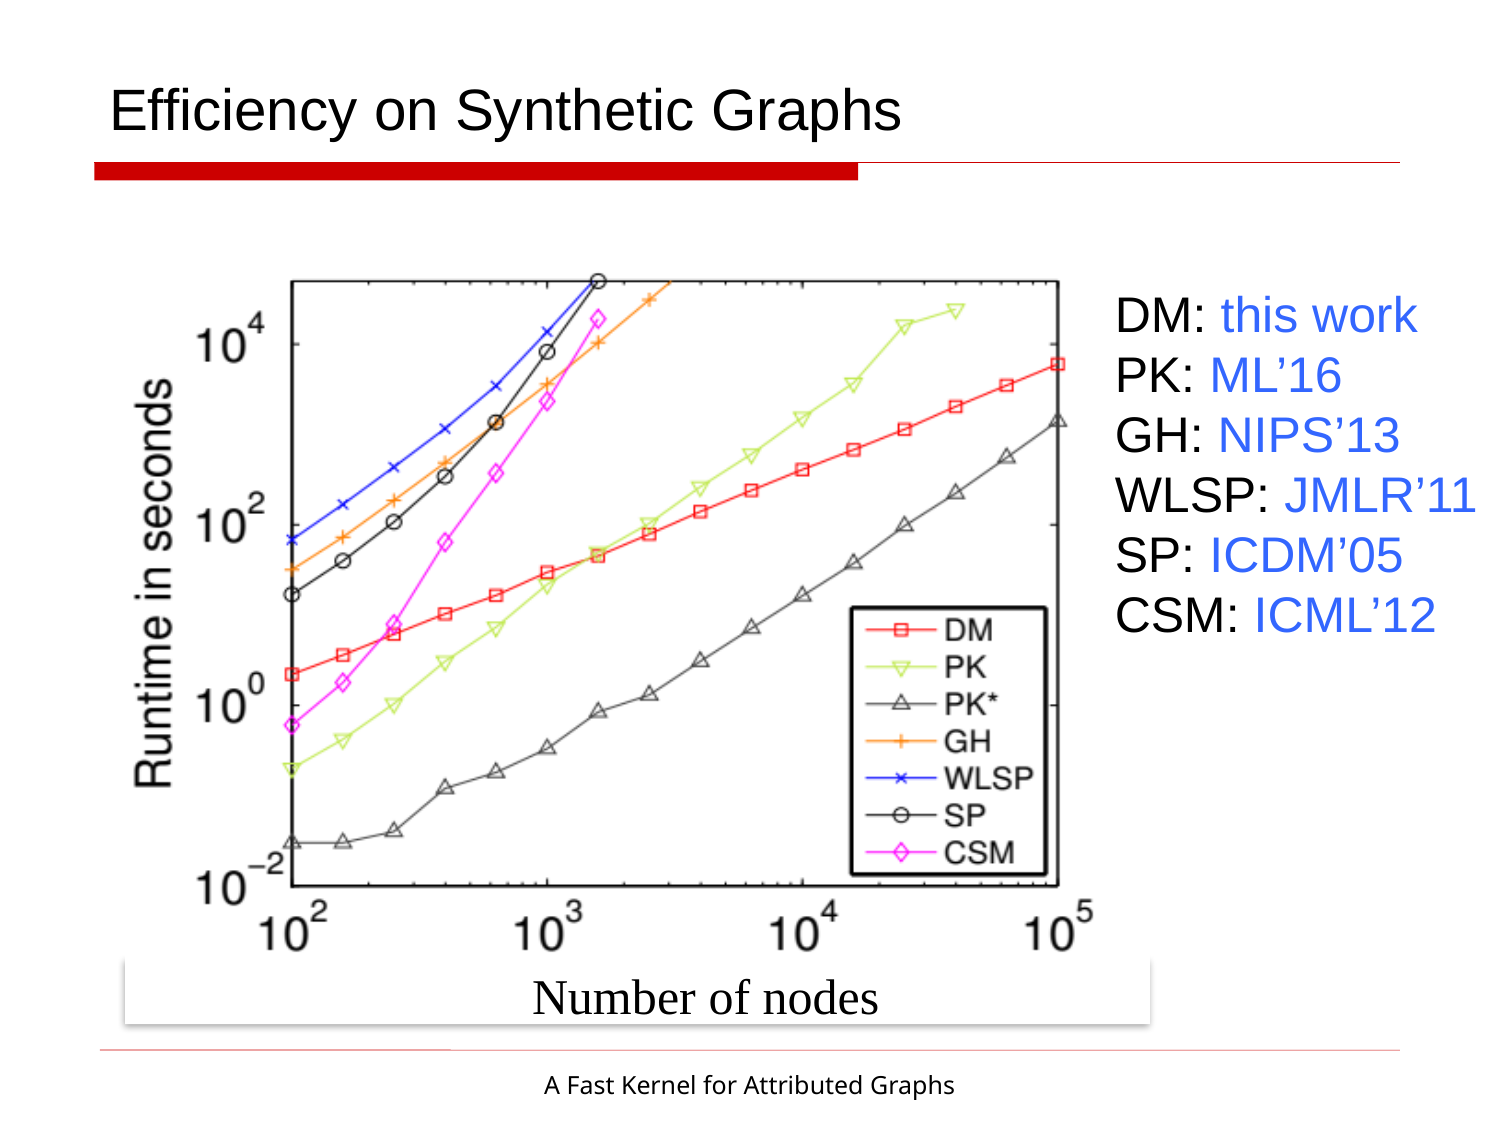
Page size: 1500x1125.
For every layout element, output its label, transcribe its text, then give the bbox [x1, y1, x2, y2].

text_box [124, 225, 1151, 1026]
title Efficiency on Synthetic Graphs [94, 24, 1407, 150]
text_box DM: this work PK: ML’16 GH: NIPS’13 WLSP: JMLR’11 SP: ICDM’05 CSM: ICML’12 [1154, 274, 1500, 650]
footer A Fast Kernel for Attributed Graphs [512, 1061, 988, 1125]
